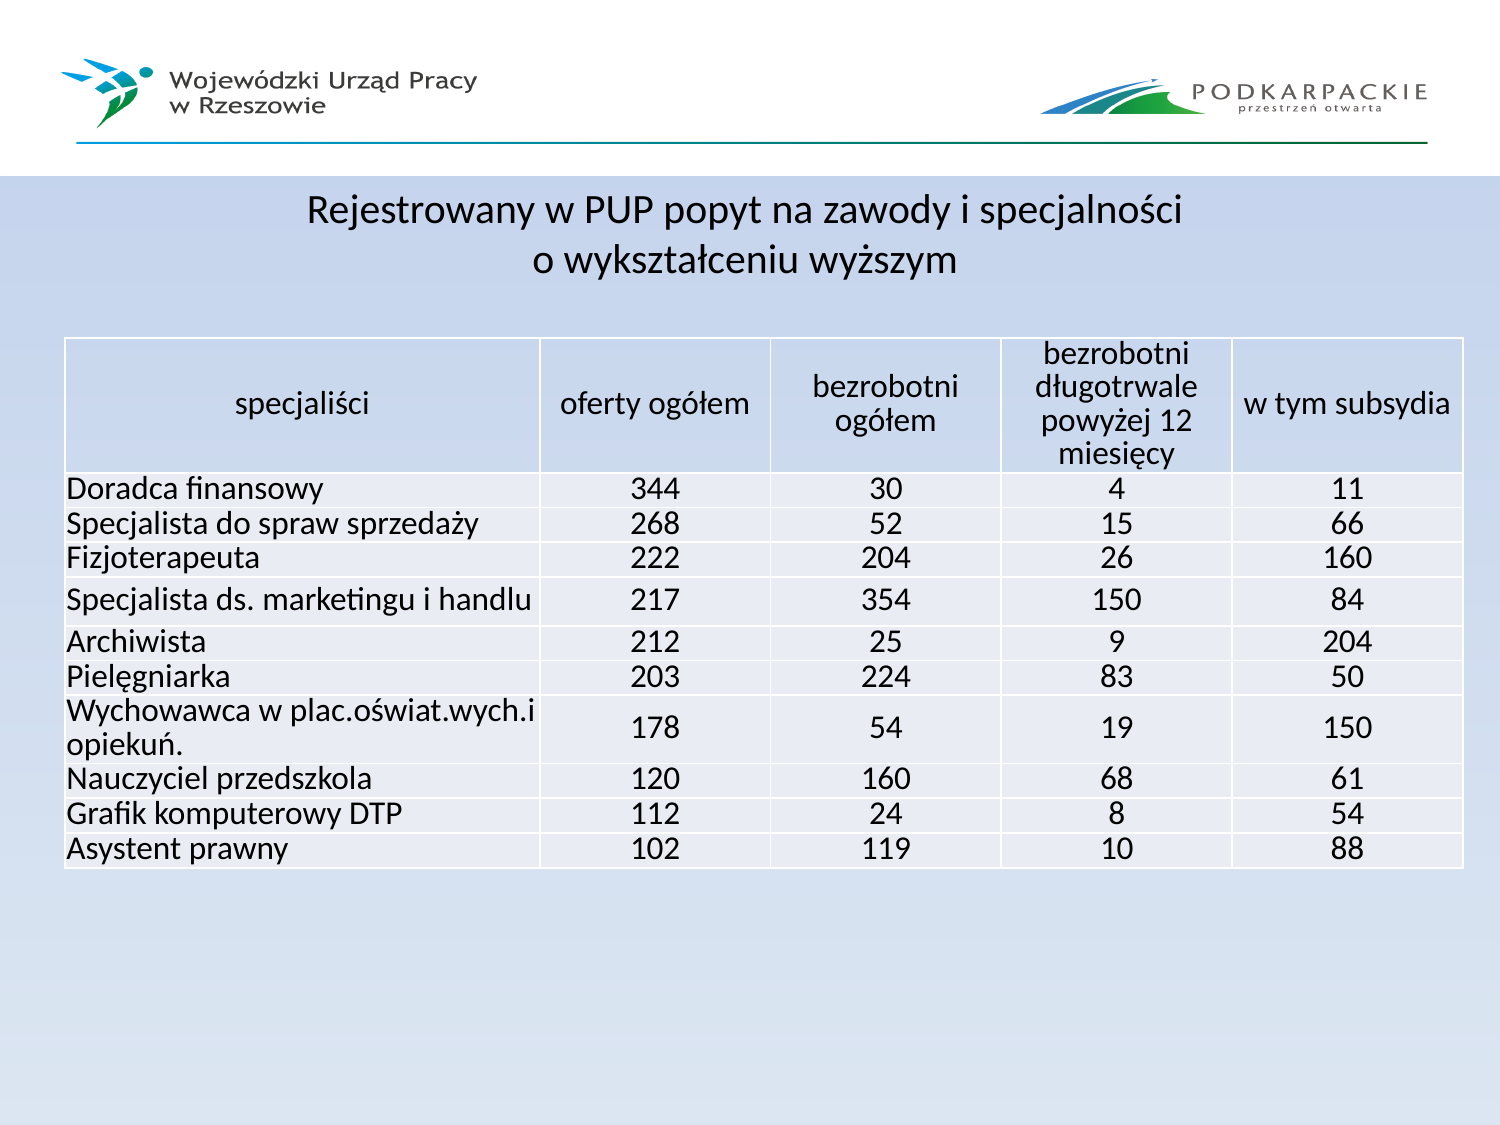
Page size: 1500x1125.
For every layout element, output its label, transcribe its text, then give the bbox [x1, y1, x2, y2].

table_cell 160 [771, 764, 1000, 797]
table_cell 120 [541, 764, 770, 797]
table_cell Nauczyciel przedszkola [66, 764, 539, 797]
table_cell Pielęgniarka [66, 661, 539, 694]
table_cell 204 [1233, 627, 1462, 660]
table_cell Archiwista [66, 627, 539, 660]
table_cell 24 [771, 799, 1000, 832]
table_cell 344 [541, 474, 770, 507]
table_cell 8 [1002, 799, 1231, 832]
table_cell 204 [771, 543, 1000, 576]
table_cell 178 [541, 696, 770, 763]
table_cell 25 [771, 627, 1000, 660]
table_cell 19 [1002, 696, 1231, 763]
table_cell 203 [541, 661, 770, 694]
table_cell 4 [1002, 474, 1231, 507]
table_cell 61 [1233, 764, 1462, 797]
table_cell 217 [541, 578, 770, 625]
table_cell 112 [541, 799, 770, 832]
table_cell 66 [1233, 508, 1462, 541]
table_cell 212 [541, 627, 770, 660]
table_cell Grafik komputerowy DTP [66, 799, 539, 832]
table_cell 83 [1002, 661, 1231, 694]
table_cell 54 [1233, 799, 1462, 832]
table_cell 11 [1233, 474, 1462, 507]
table_header bezrobotni długotrwale powyżej 12 miesięcy [1002, 339, 1231, 472]
table_cell Doradca finansowy [66, 474, 539, 507]
table_cell Specjalista ds. marketingu i handlu [66, 578, 539, 625]
table_cell 222 [541, 543, 770, 576]
table_cell 102 [541, 834, 770, 867]
table_cell 30 [771, 474, 1000, 507]
table_cell 160 [1233, 543, 1462, 576]
table_cell 88 [1233, 834, 1462, 867]
table_cell Wychowawca w plac.oświat.wych.i opiekuń. [66, 696, 539, 763]
table_cell 268 [541, 508, 770, 541]
table_cell 10 [1002, 834, 1231, 867]
table_cell Fizjoterapeuta [66, 543, 539, 576]
text_box Rejestrowany w PUP popyt na zawody i specjalności o wykształceniu wyższym [163, 196, 1336, 268]
table_header specjaliści [66, 339, 539, 472]
table_cell Specjalista do spraw sprzedaży [66, 508, 539, 541]
table_cell 54 [771, 696, 1000, 763]
table_cell 9 [1002, 627, 1231, 660]
table_cell 26 [1002, 543, 1231, 576]
table_cell 50 [1233, 661, 1462, 694]
table_cell 15 [1002, 508, 1231, 541]
table_header bezrobotni ogółem [771, 339, 1000, 472]
table_cell 150 [1002, 578, 1231, 625]
picture [0, 0, 1500, 176]
table_cell 354 [771, 578, 1000, 625]
table_cell Asystent prawny [66, 834, 539, 867]
table_cell 84 [1233, 578, 1462, 625]
table_cell 224 [771, 661, 1000, 694]
table_cell 52 [771, 508, 1000, 541]
table_header oferty ogółem [541, 339, 770, 472]
table_header w tym subsydia [1233, 339, 1462, 472]
table_cell 68 [1002, 764, 1231, 797]
table_cell 150 [1233, 696, 1462, 763]
table_cell 119 [771, 834, 1000, 867]
